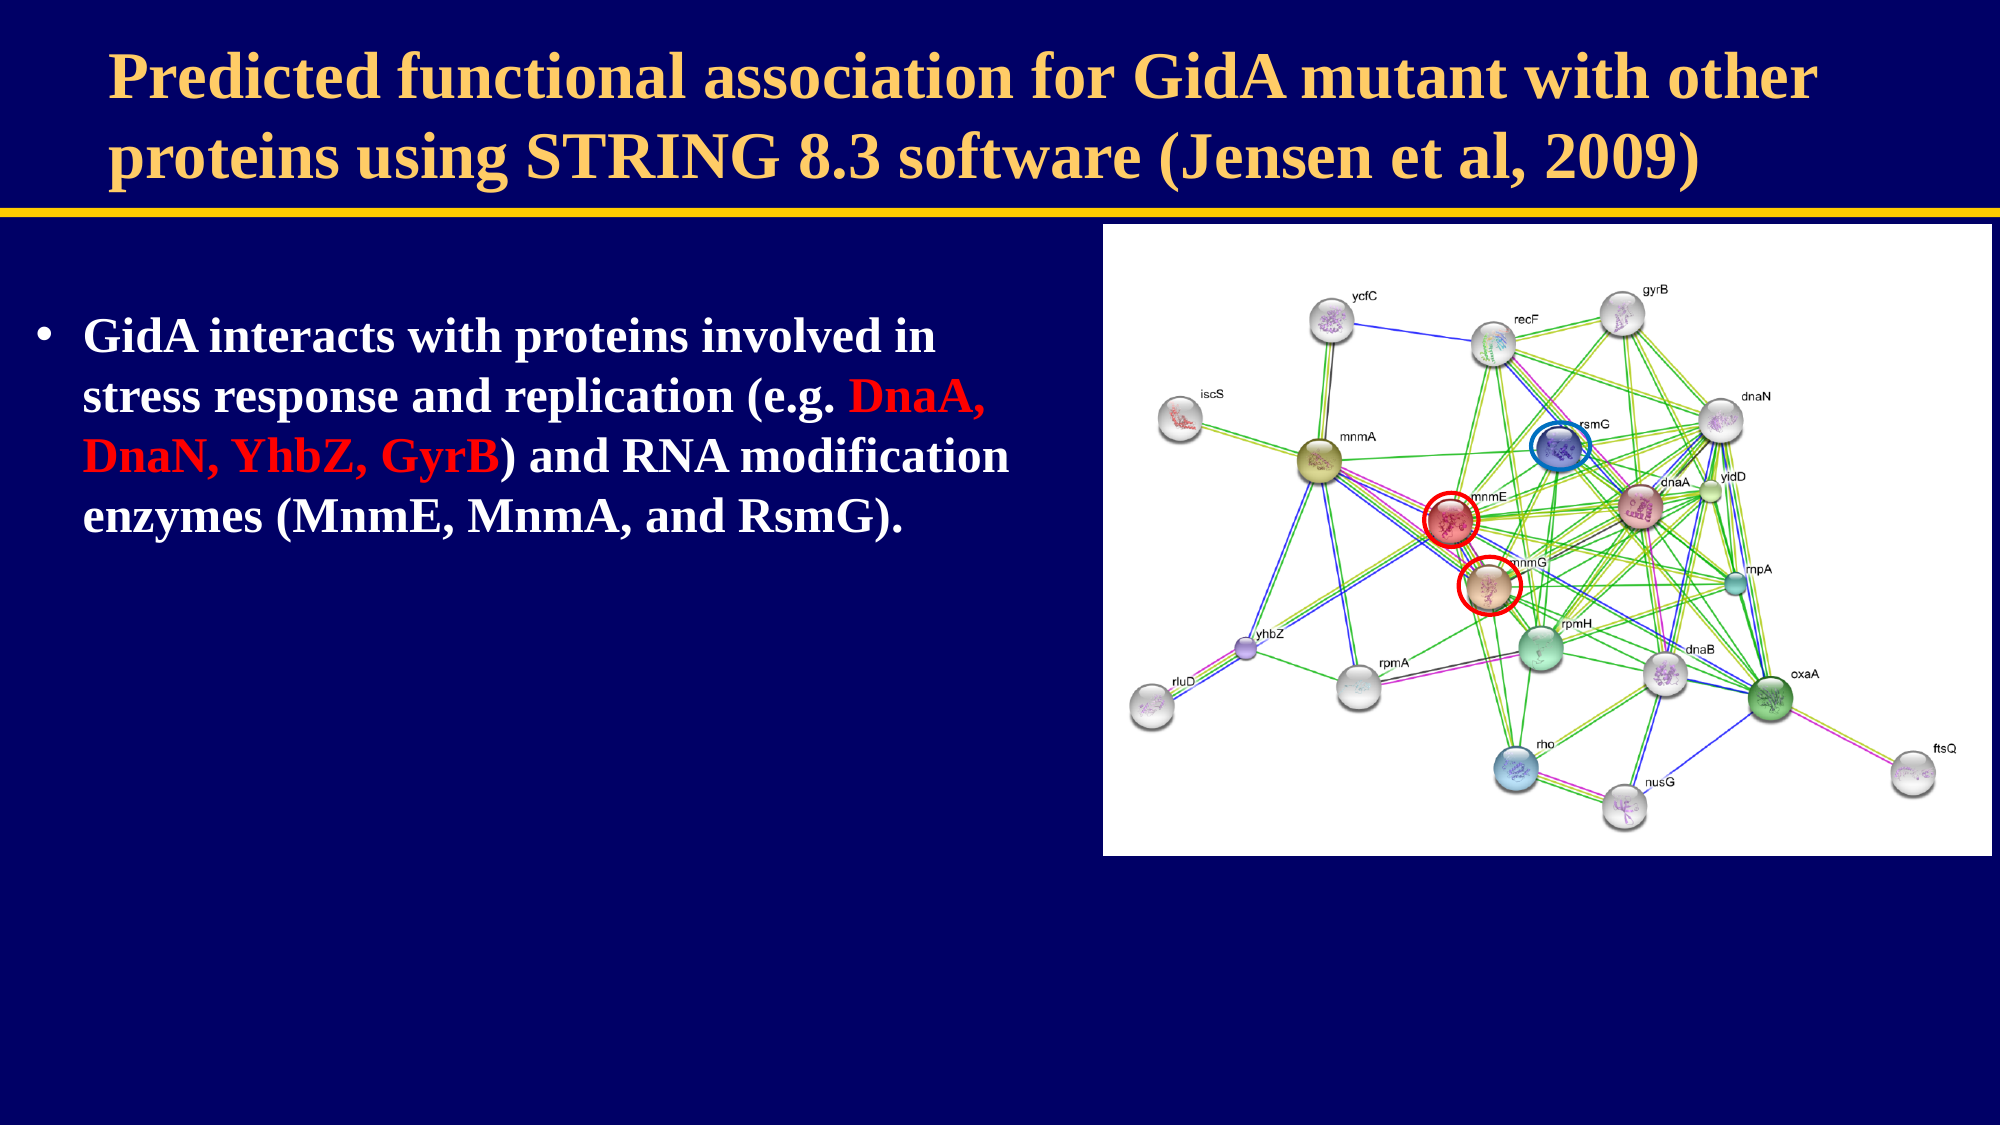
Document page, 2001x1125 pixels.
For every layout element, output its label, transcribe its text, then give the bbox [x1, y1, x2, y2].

text_box Predicted functional association for GidA mutant with other proteins using STRING 8.3 software (Jensen et al, 2009) [93, 24, 1930, 200]
picture [1103, 224, 1993, 856]
text_box GidA interacts with proteins involved in stress response and replication (e.g. DnaA, DnaN, YhbZ, GyrB) and RNA modification enzymes (MnmE, MnmA, and RsmG). [20, 295, 1081, 611]
